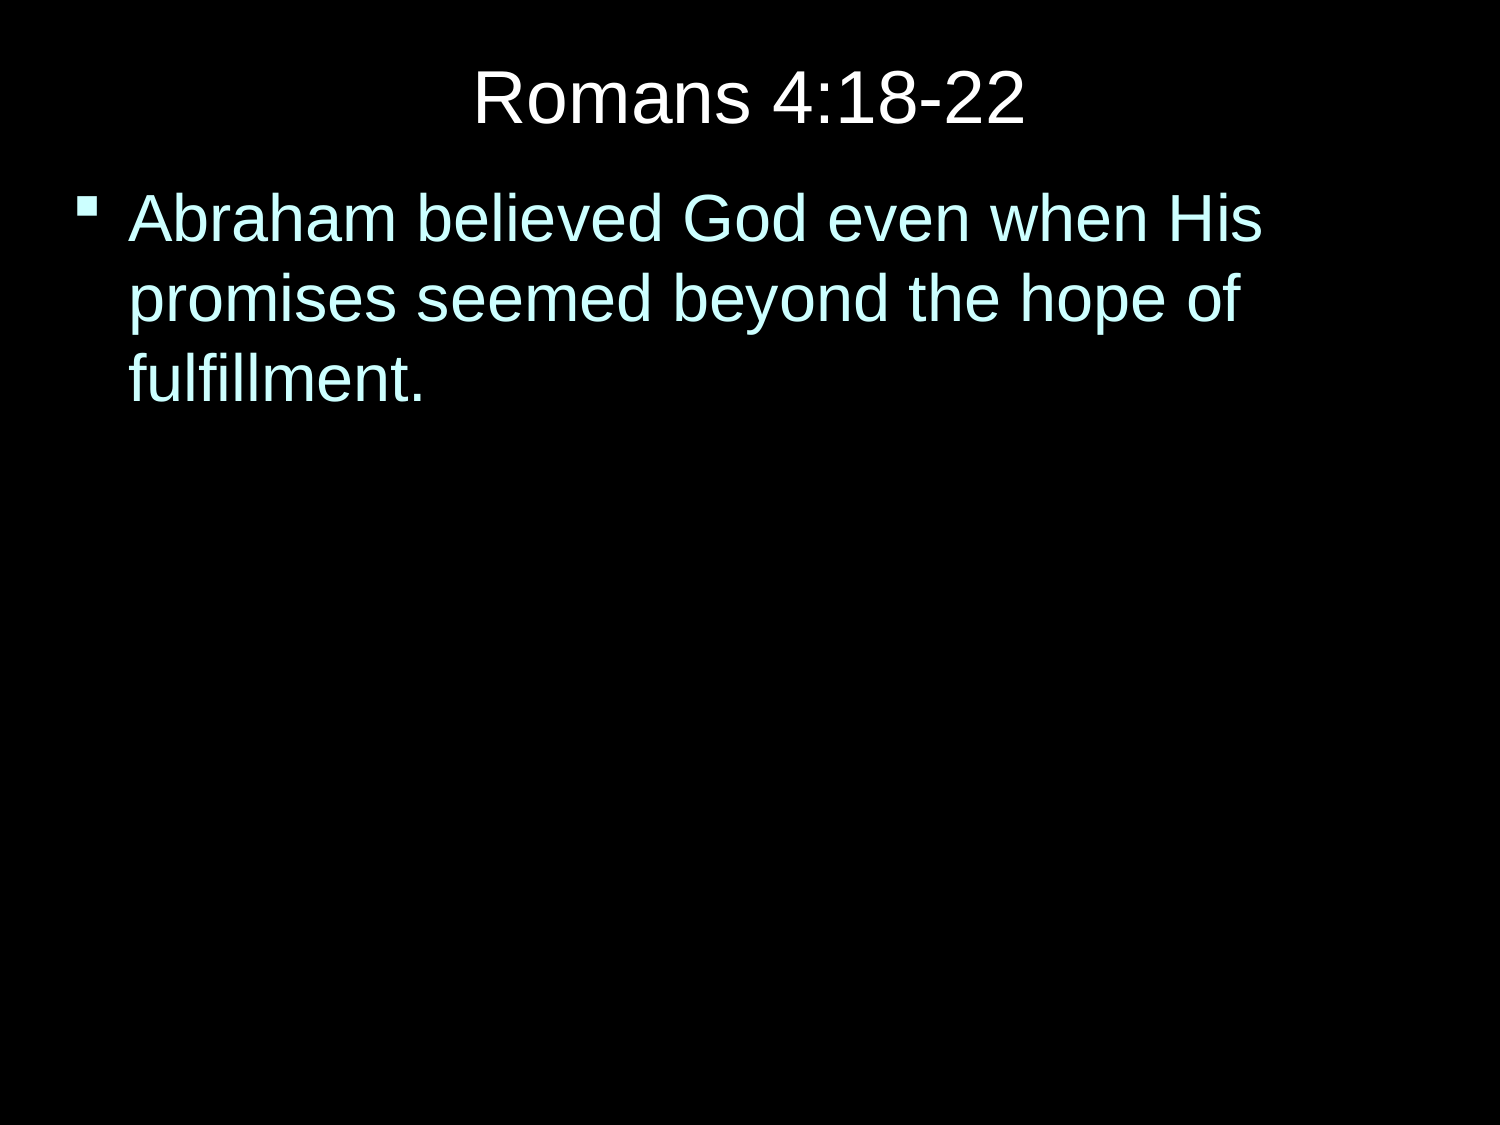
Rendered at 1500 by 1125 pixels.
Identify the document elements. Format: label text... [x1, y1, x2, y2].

title Romans 4:18-22 [75, 24, 1425, 163]
list Abraham believed God even when His promises seemed beyond the hope of fulfillment. [56, 167, 1445, 1063]
